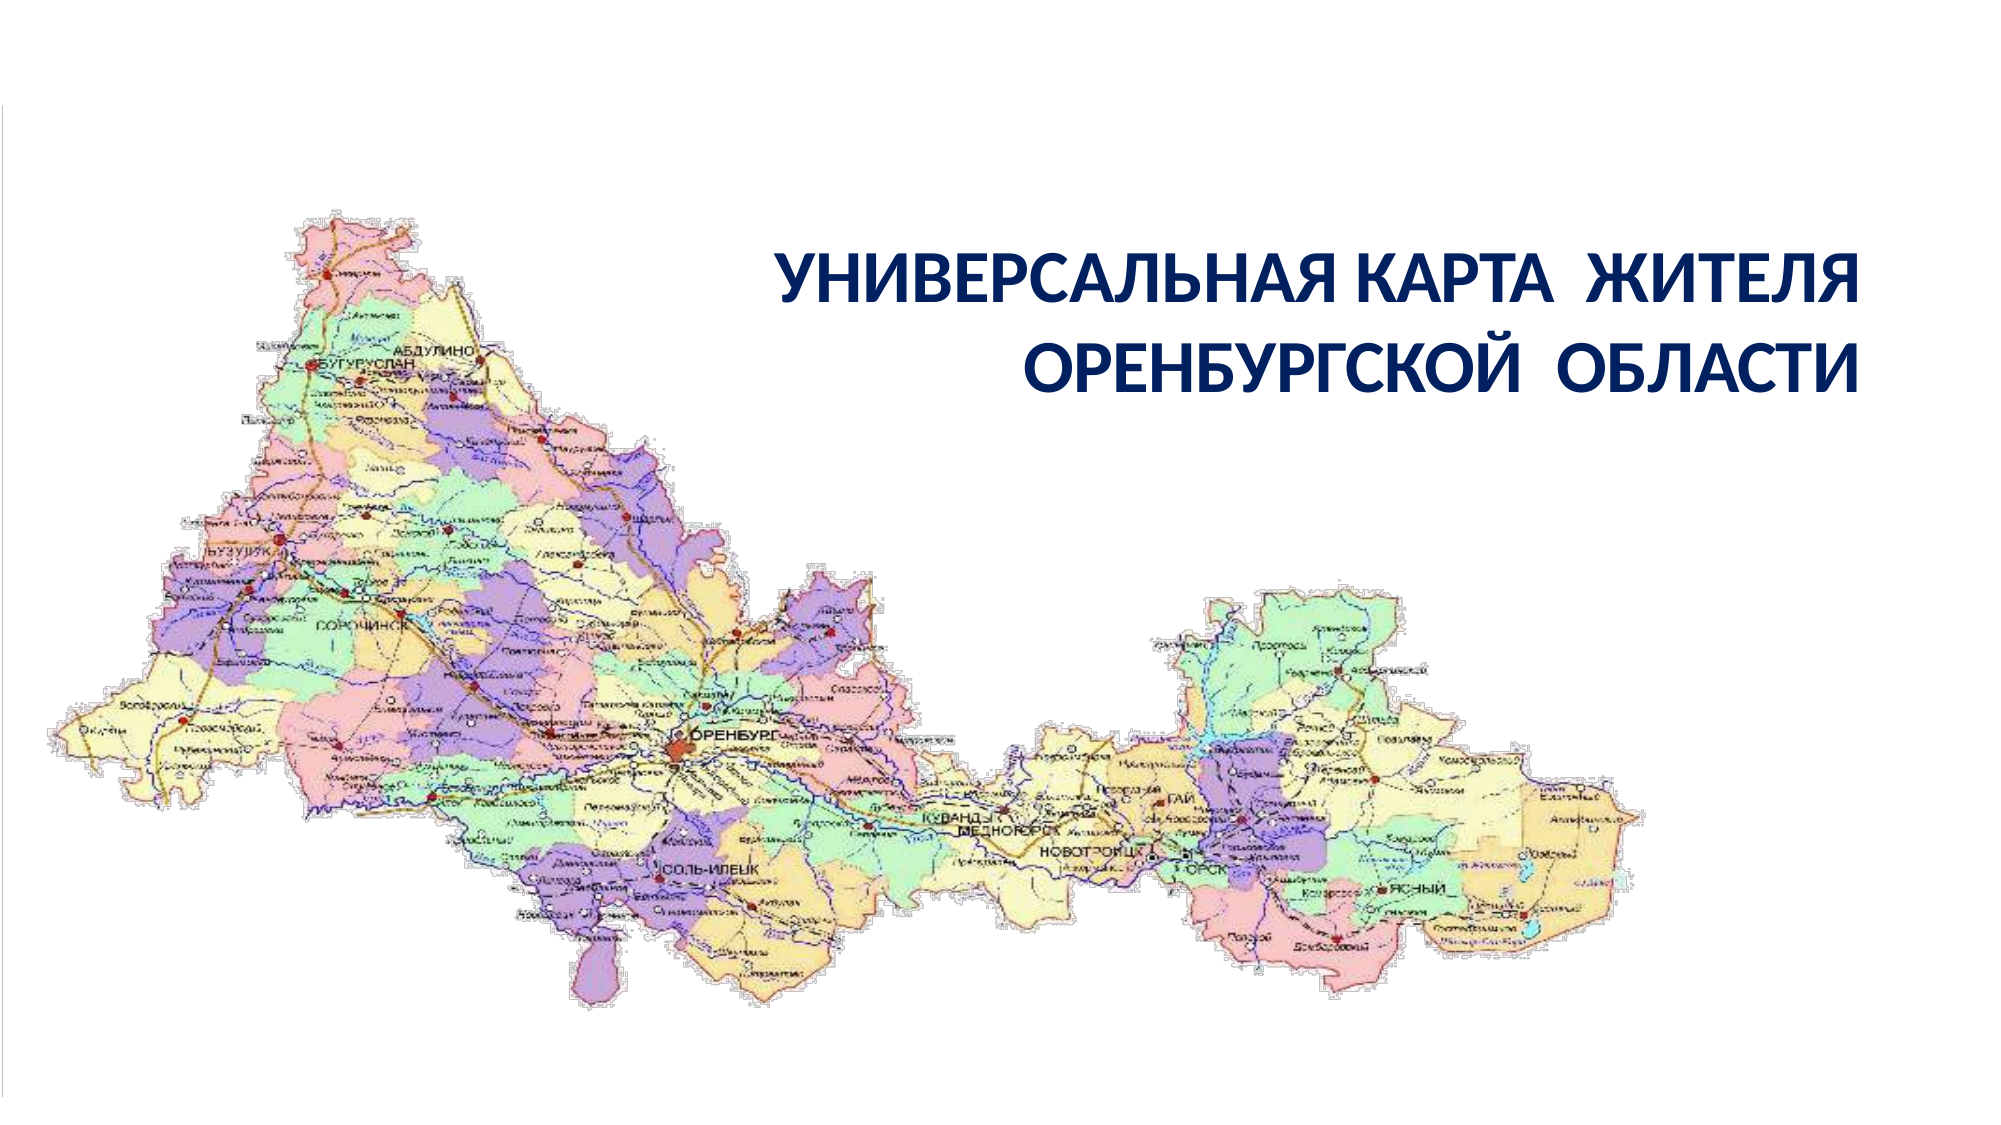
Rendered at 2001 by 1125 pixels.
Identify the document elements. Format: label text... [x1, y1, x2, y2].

text_box [1, 105, 1670, 1097]
text_box УНИВЕРСАЛЬНАЯ КАРТА ЖИТЕЛЯ ОРЕНБУРГСКОЙ ОБЛАСТИ [674, 224, 1863, 408]
